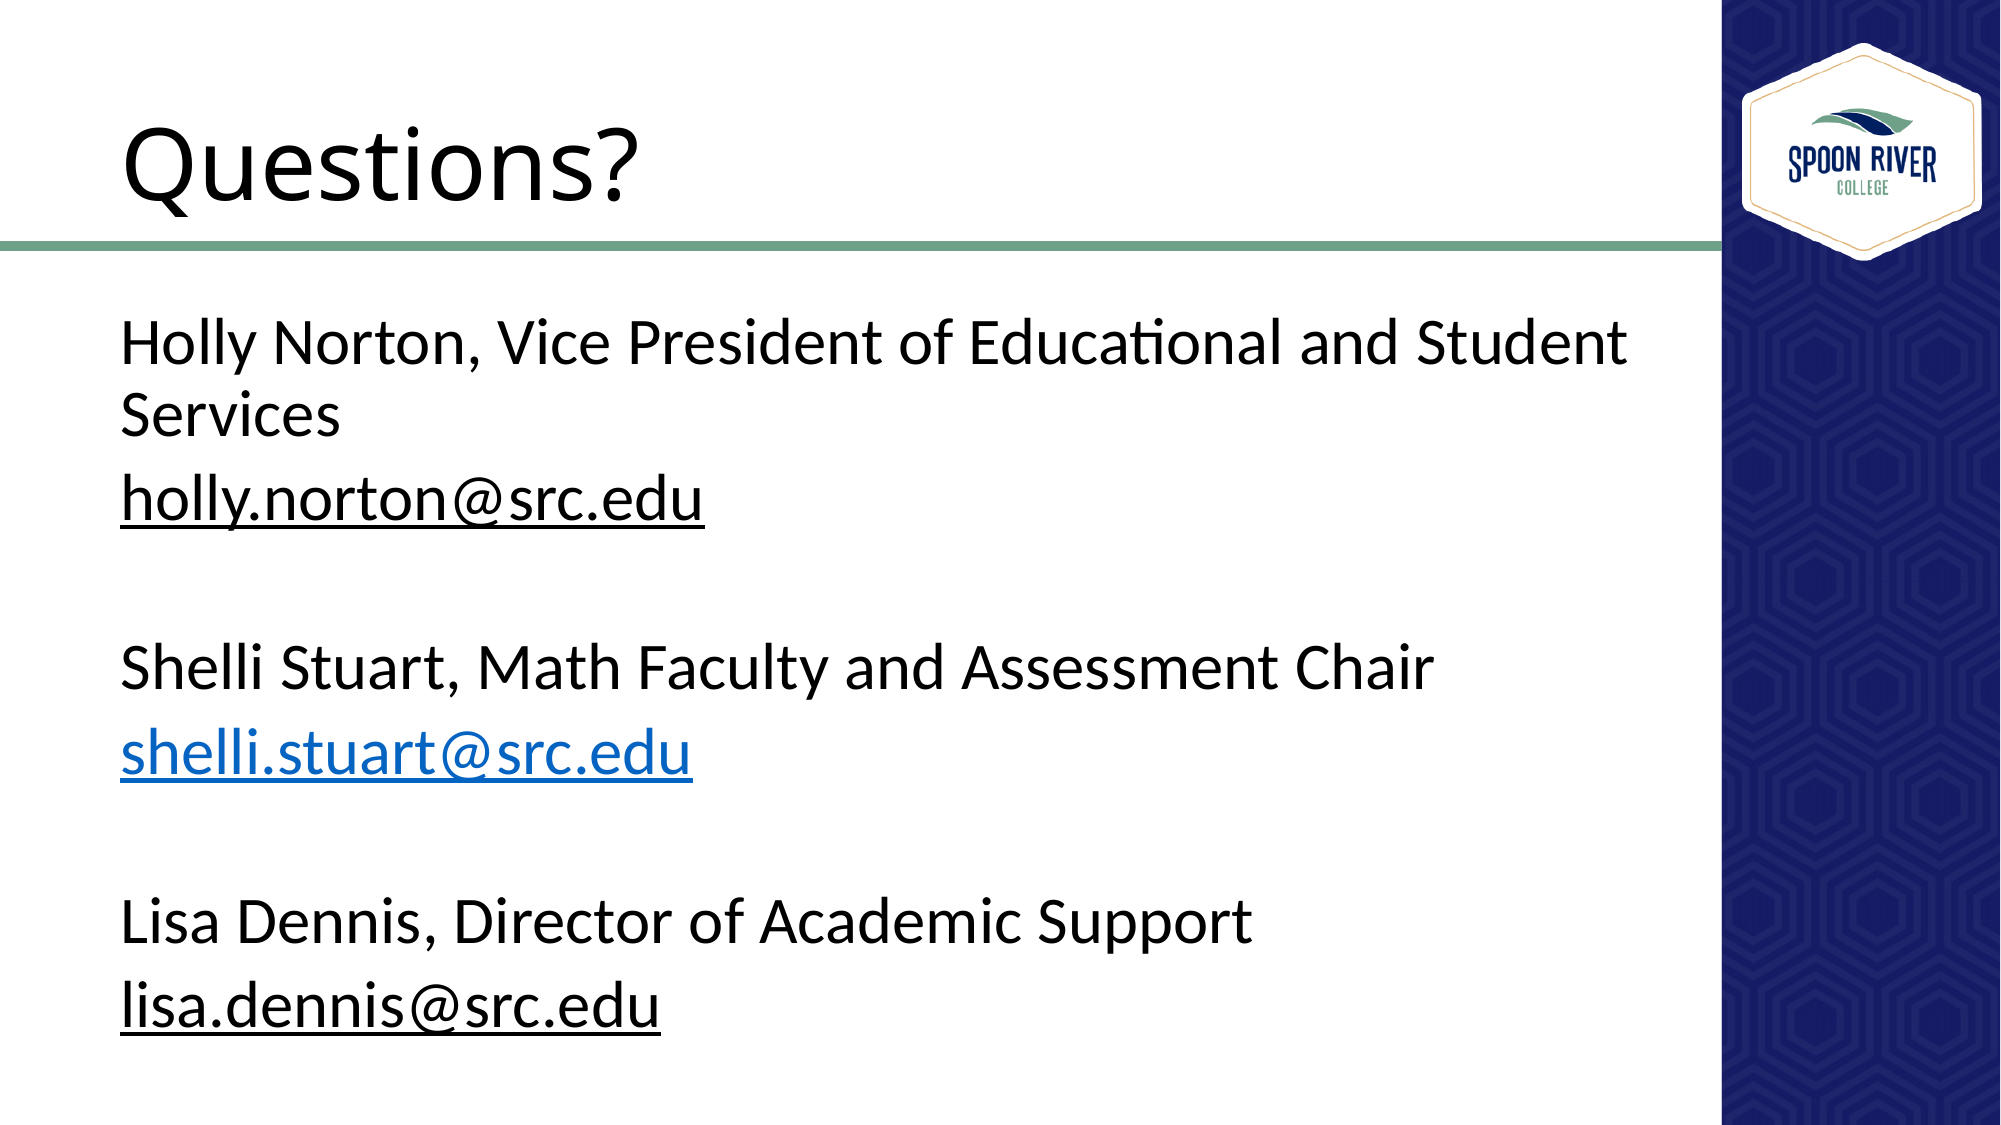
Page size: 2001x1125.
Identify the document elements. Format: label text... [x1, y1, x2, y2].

list Holly Norton, Vice President of Educational and Student Services holly.norton@src.edu Shelli Stuart, Math Faculty and Assessment Chair shelli.stuart@src.edu Lisa Dennis, Director of Academic Support lisa.dennis@src.edu [105, 299, 1707, 1014]
picture [1722, 0, 2001, 1125]
title Questions? [105, 59, 1707, 278]
